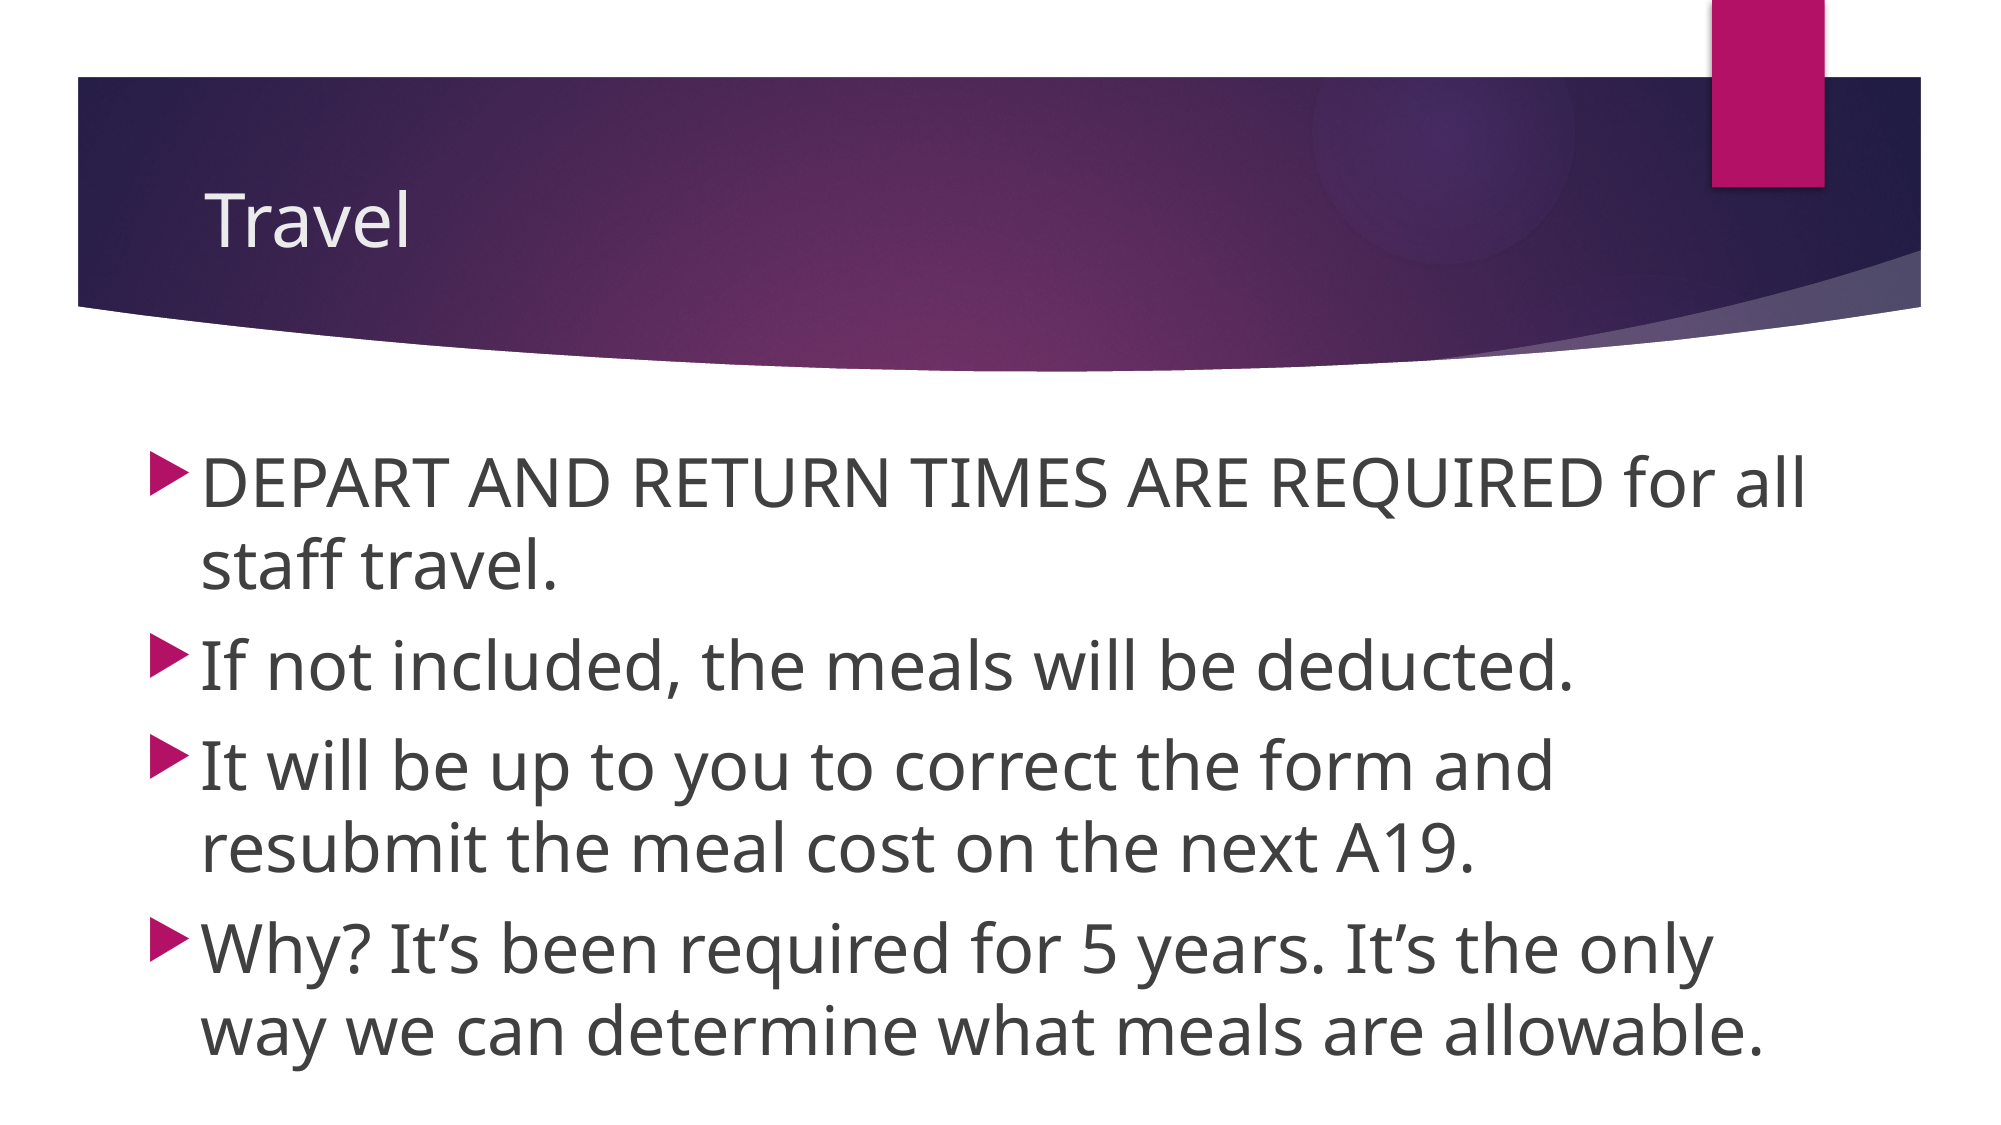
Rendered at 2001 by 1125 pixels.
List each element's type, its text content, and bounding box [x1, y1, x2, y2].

title Travel [189, 159, 1627, 276]
list DEPART AND RETURN TIMES ARE REQUIRED for all staff travel. If not included, the meals will be deducted. It will be up to you to correct the form and resubmit the meal cost on the next A19. Why? It’s been required for 5 years. It’s the only way we can determine what meals are allowable. [130, 330, 1862, 1086]
